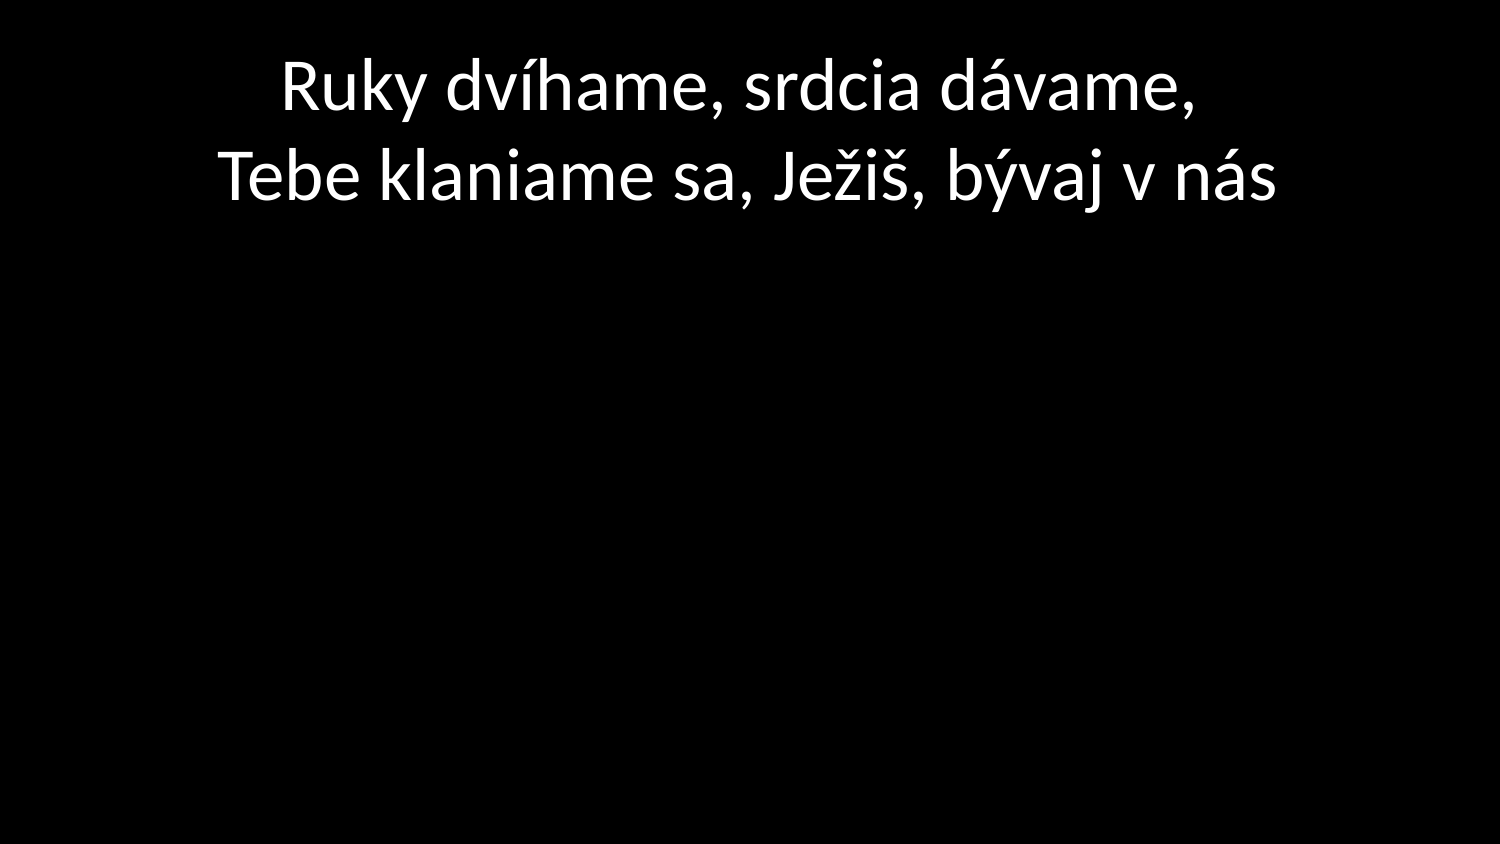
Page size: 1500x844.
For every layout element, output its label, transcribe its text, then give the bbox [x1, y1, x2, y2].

title Ruky dvíhame, srdcia dávame, Tebe klaniame sa, Ježiš, bývaj v nás [21, 27, 1476, 825]
